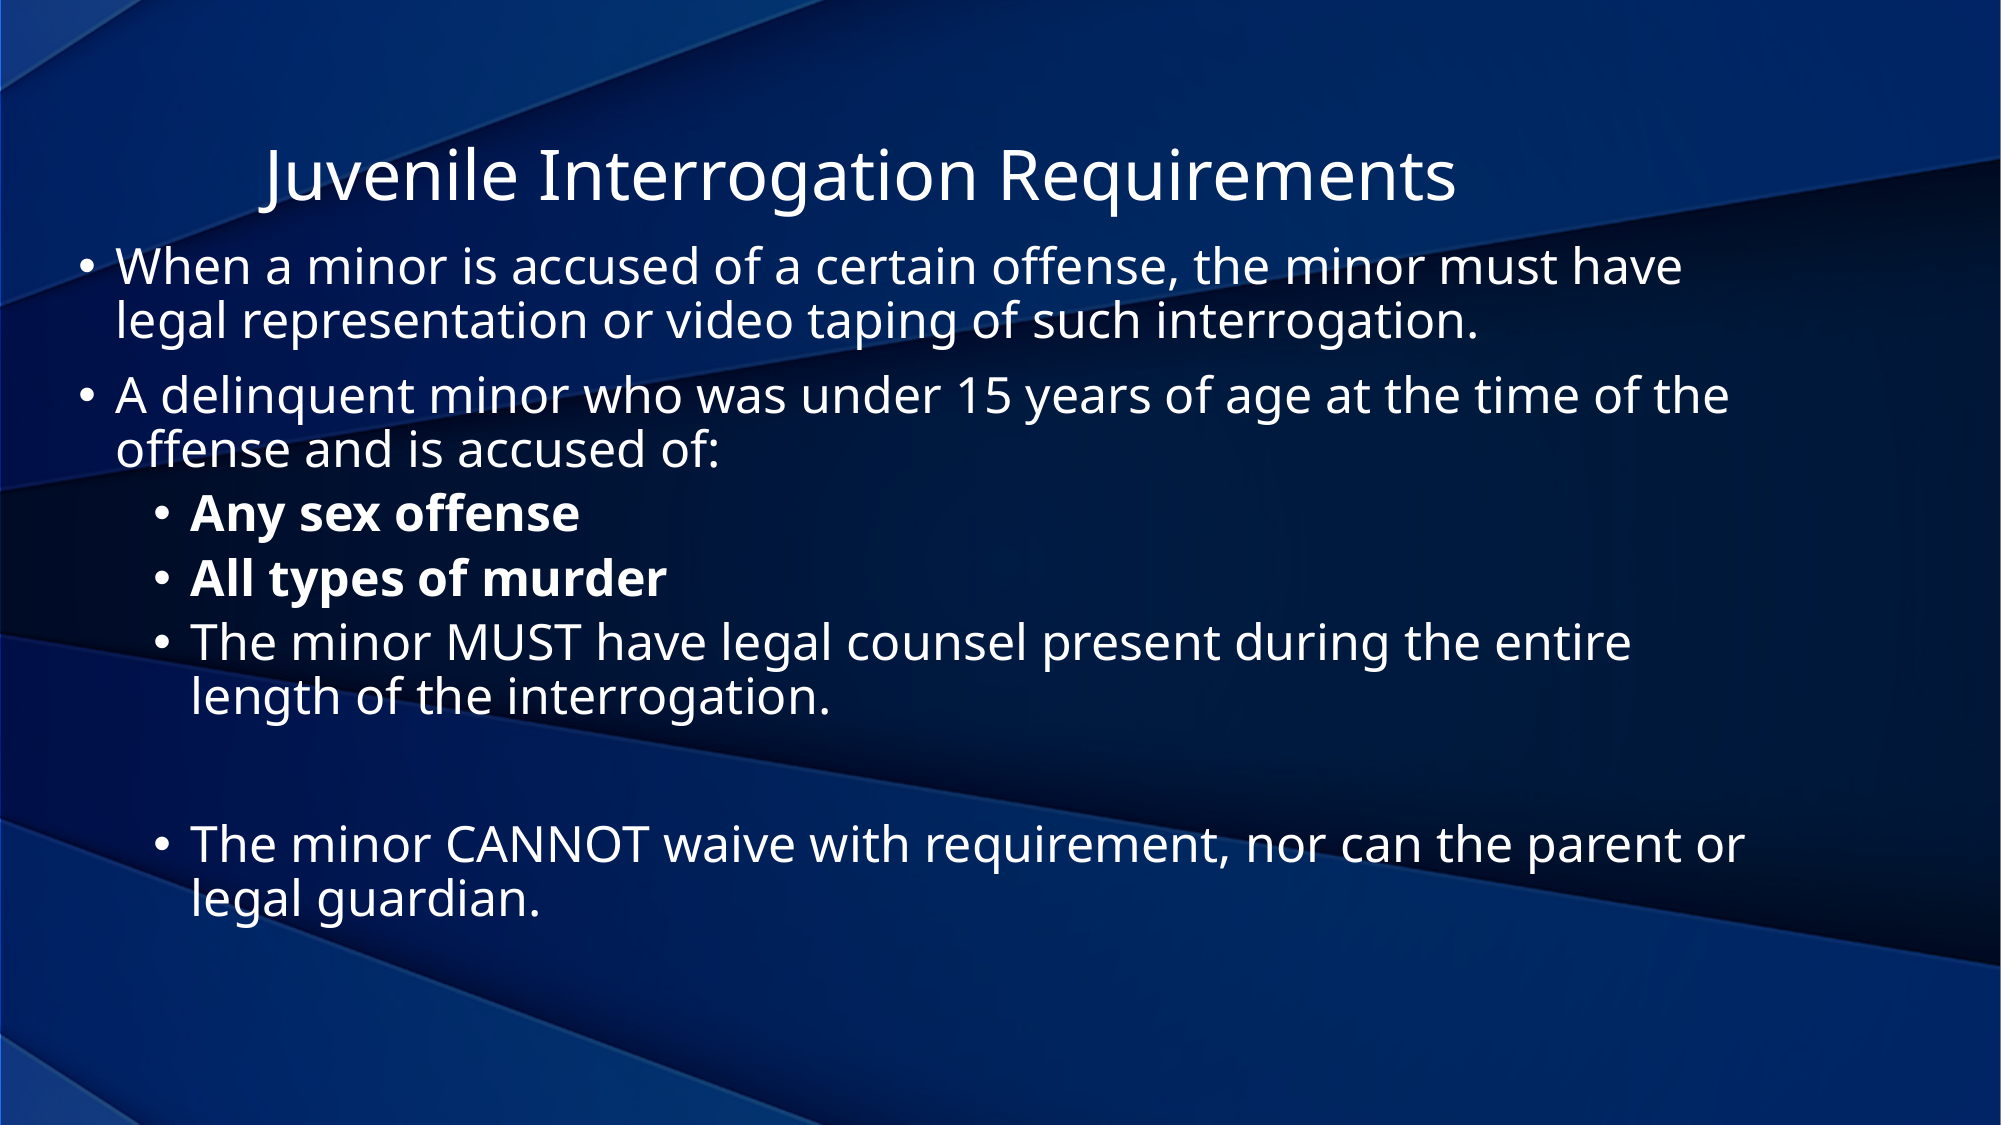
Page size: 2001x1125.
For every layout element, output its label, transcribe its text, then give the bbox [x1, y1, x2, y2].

title Juvenile Interrogation Requirements [0, 132, 1725, 223]
list When a minor is accused of a certain offense, the minor must have legal representation or video taping of such interrogation. A delinquent minor who was under 15 years of age at the time of the offense and is accused of: Any sex offense All types of murder The minor MUST have legal counsel present during the entire length of the interrogation. The minor CANNOT waive with requirement, nor can the parent or legal guardian. [63, 233, 1789, 965]
picture [0, 0, 2000, 1125]
